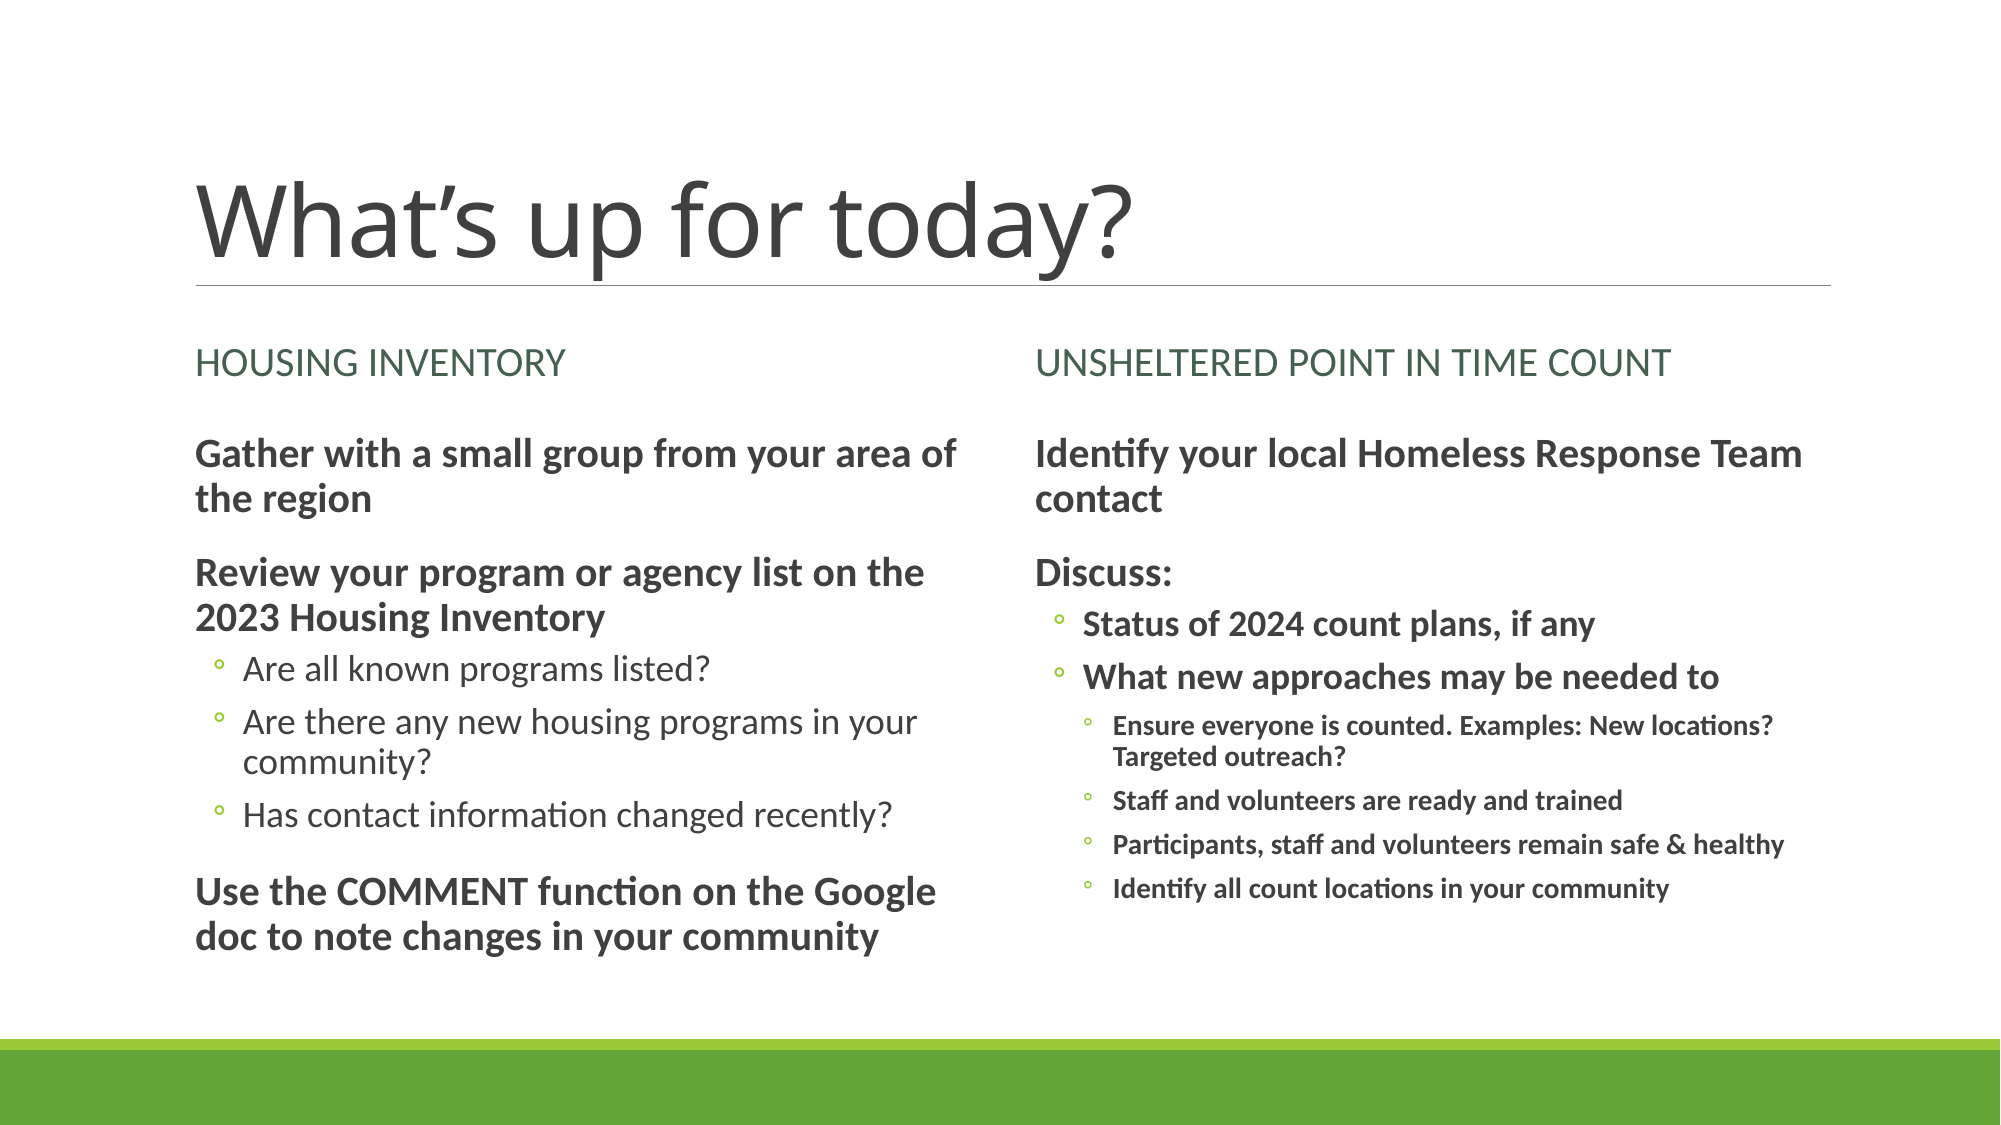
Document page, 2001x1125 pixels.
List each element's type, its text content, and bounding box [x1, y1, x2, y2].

list Housing Inventory [180, 302, 990, 423]
list Identify your local Homeless Response Team contact Discuss: Status of 2024 count plans, if any What new approaches may be needed to Ensure everyone is counted. Examples: New locations? Targeted outreach? Staff and volunteers are ready and trained Participants, staff and volunteers remain safe & healthy Identify all count locations in your community [1020, 423, 1830, 978]
title What’s up for today? [180, 47, 1830, 285]
list Gather with a small group from your area of the region Review your program or agency list on the 2023 Housing Inventory Are all known programs listed? Are there any new housing programs in your community? Has contact information changed recently? Use the COMMENT function on the Google doc to note changes in your community [180, 423, 990, 978]
list Unsheltered Point in time count [1020, 302, 1830, 423]
